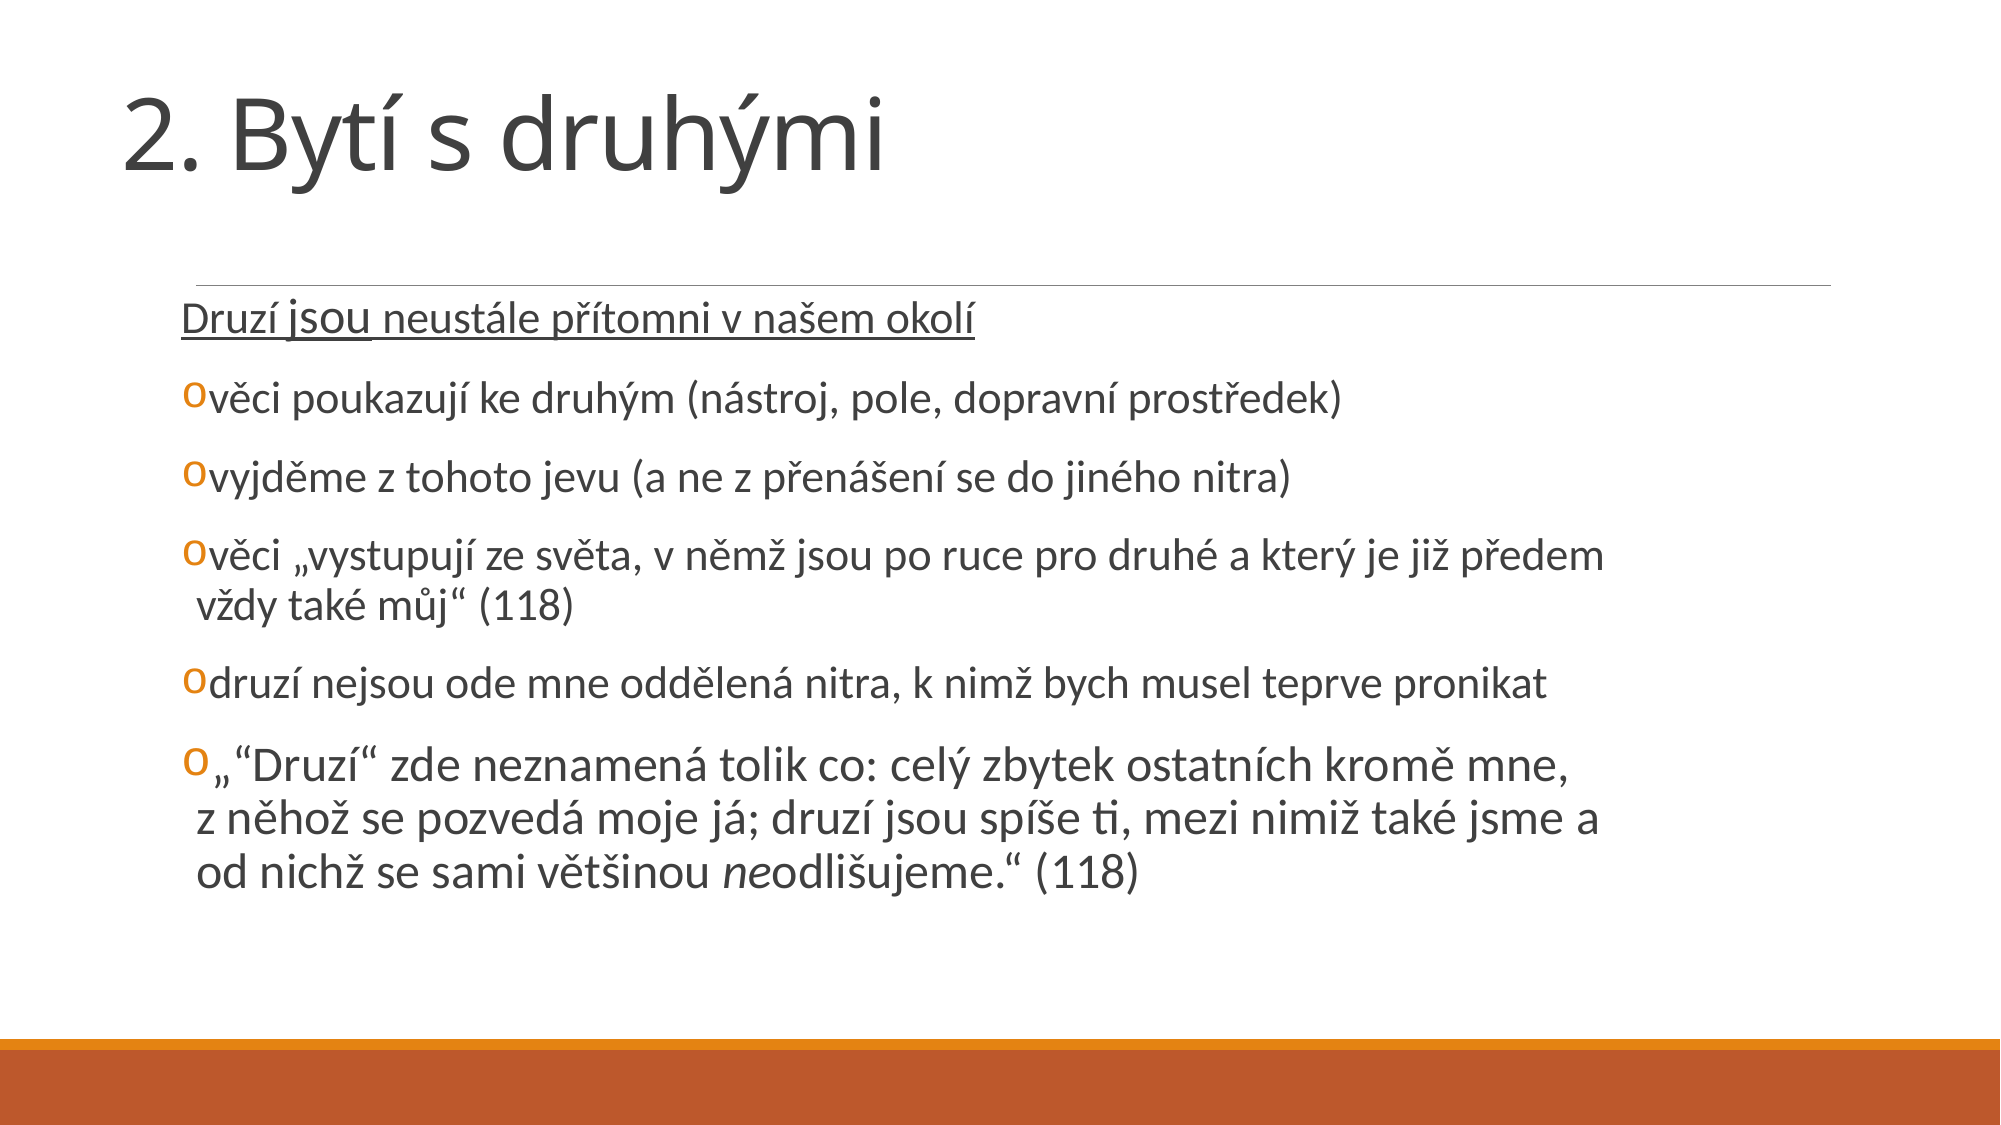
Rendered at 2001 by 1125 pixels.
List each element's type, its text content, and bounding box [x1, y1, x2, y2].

title 2. Bytí s druhými [106, 74, 1649, 199]
list Druzí jsou neustále přítomni v našem okolí věci poukazují ke druhým (nástroj, pole, dopravní prostředek) vyjděme z tohoto jevu (a ne z přenášení se do jiného nitra) věci „vystupují ze světa, v němž jsou po ruce pro druhé a který je již předem vždy také můj“ (118) druzí nejsou ode mne oddělená nitra, k nimž bych musel teprve pronikat „“Druzí“ zde neznamená tolik co: celý zbytek ostatních kromě mne, z něhož se pozvedá moje já; druzí jsou spíše ti, mezi nimiž také jsme a od nichž se sami většinou neodlišujeme.“ (118) [181, 283, 1649, 1025]
